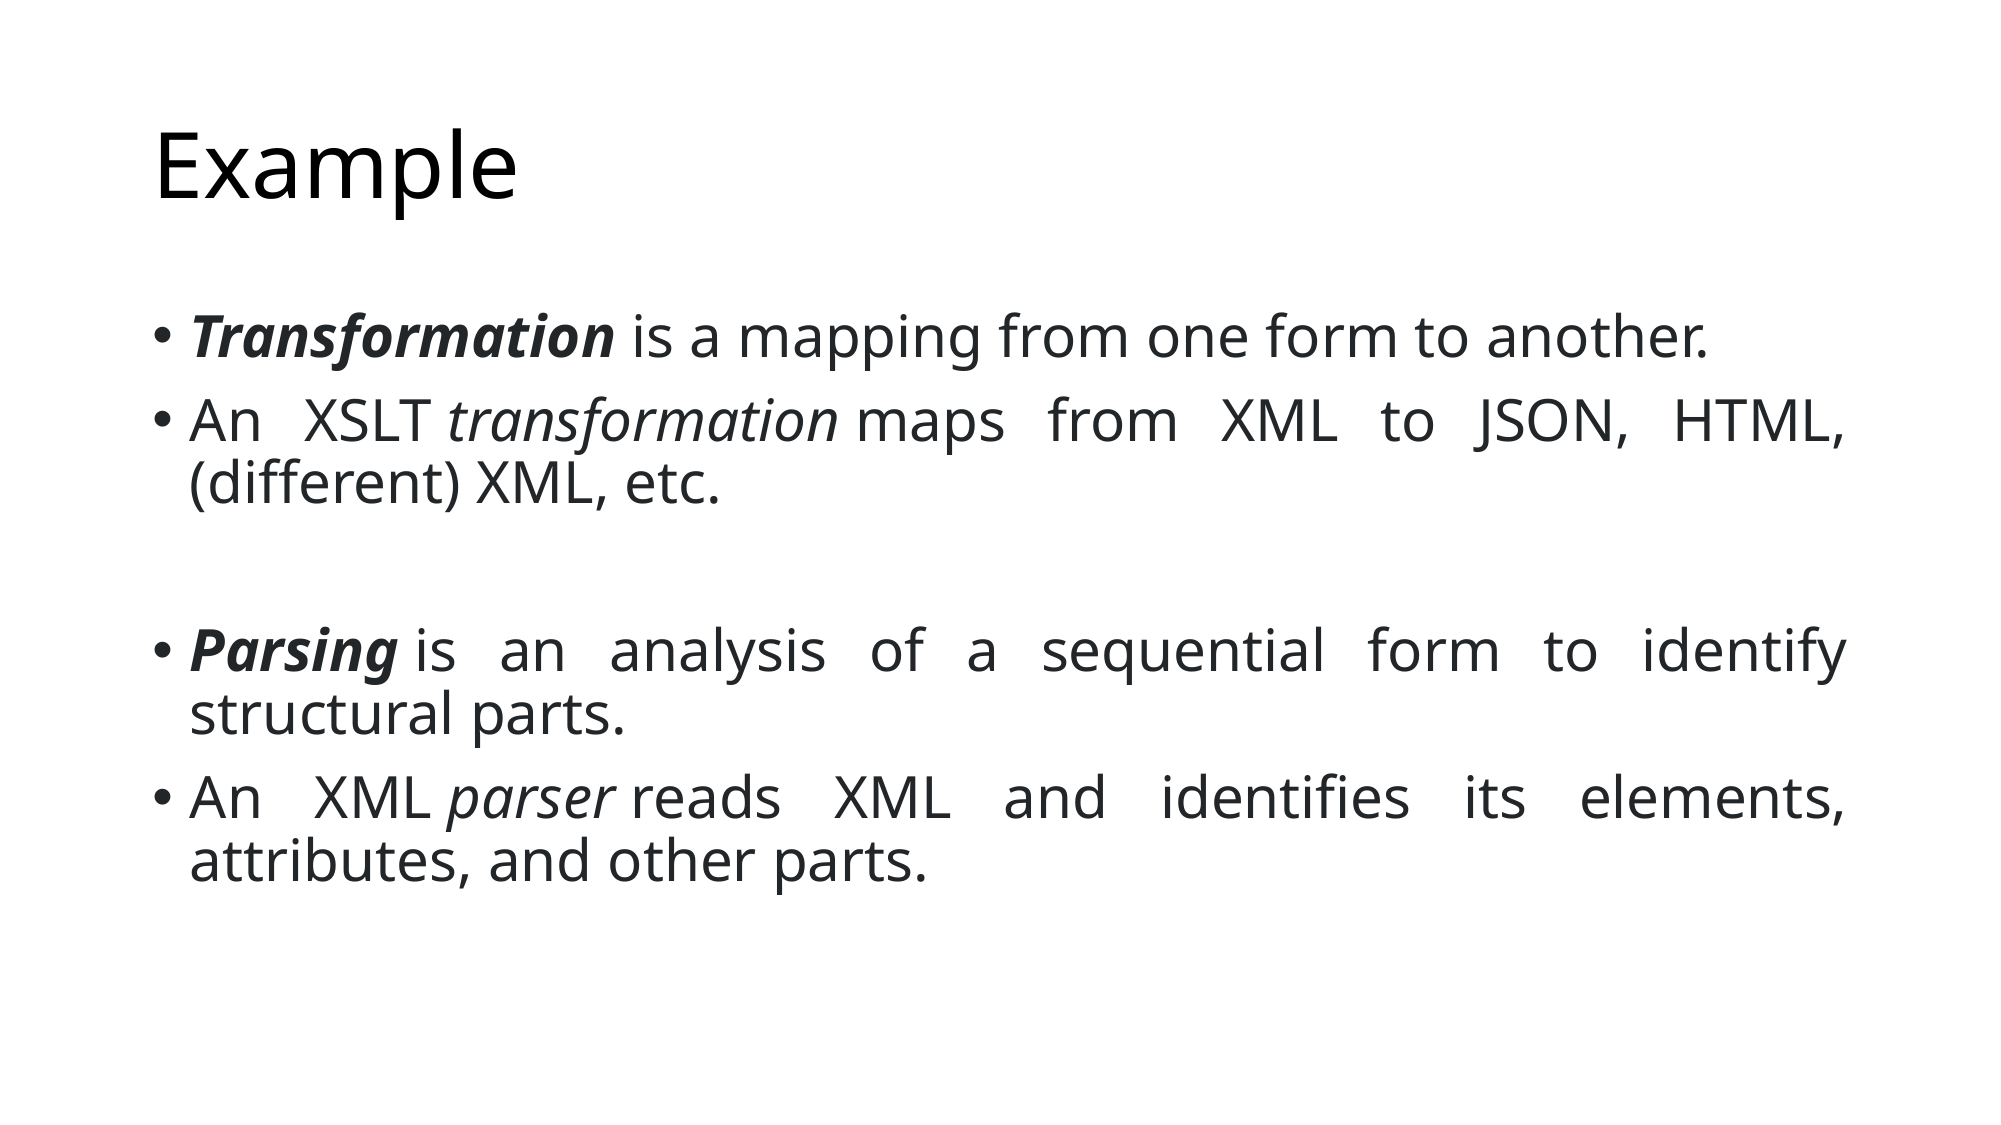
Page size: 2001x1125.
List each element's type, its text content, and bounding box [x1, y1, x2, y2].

list Transformation is a mapping from one form to another. An XSLT transformation maps from XML to JSON, HTML, (different) XML, etc. Parsing is an analysis of a sequential form to identify structural parts. An XML parser reads XML and identifies its elements, attributes, and other parts. [137, 299, 1863, 1014]
title Example [137, 59, 1863, 278]
